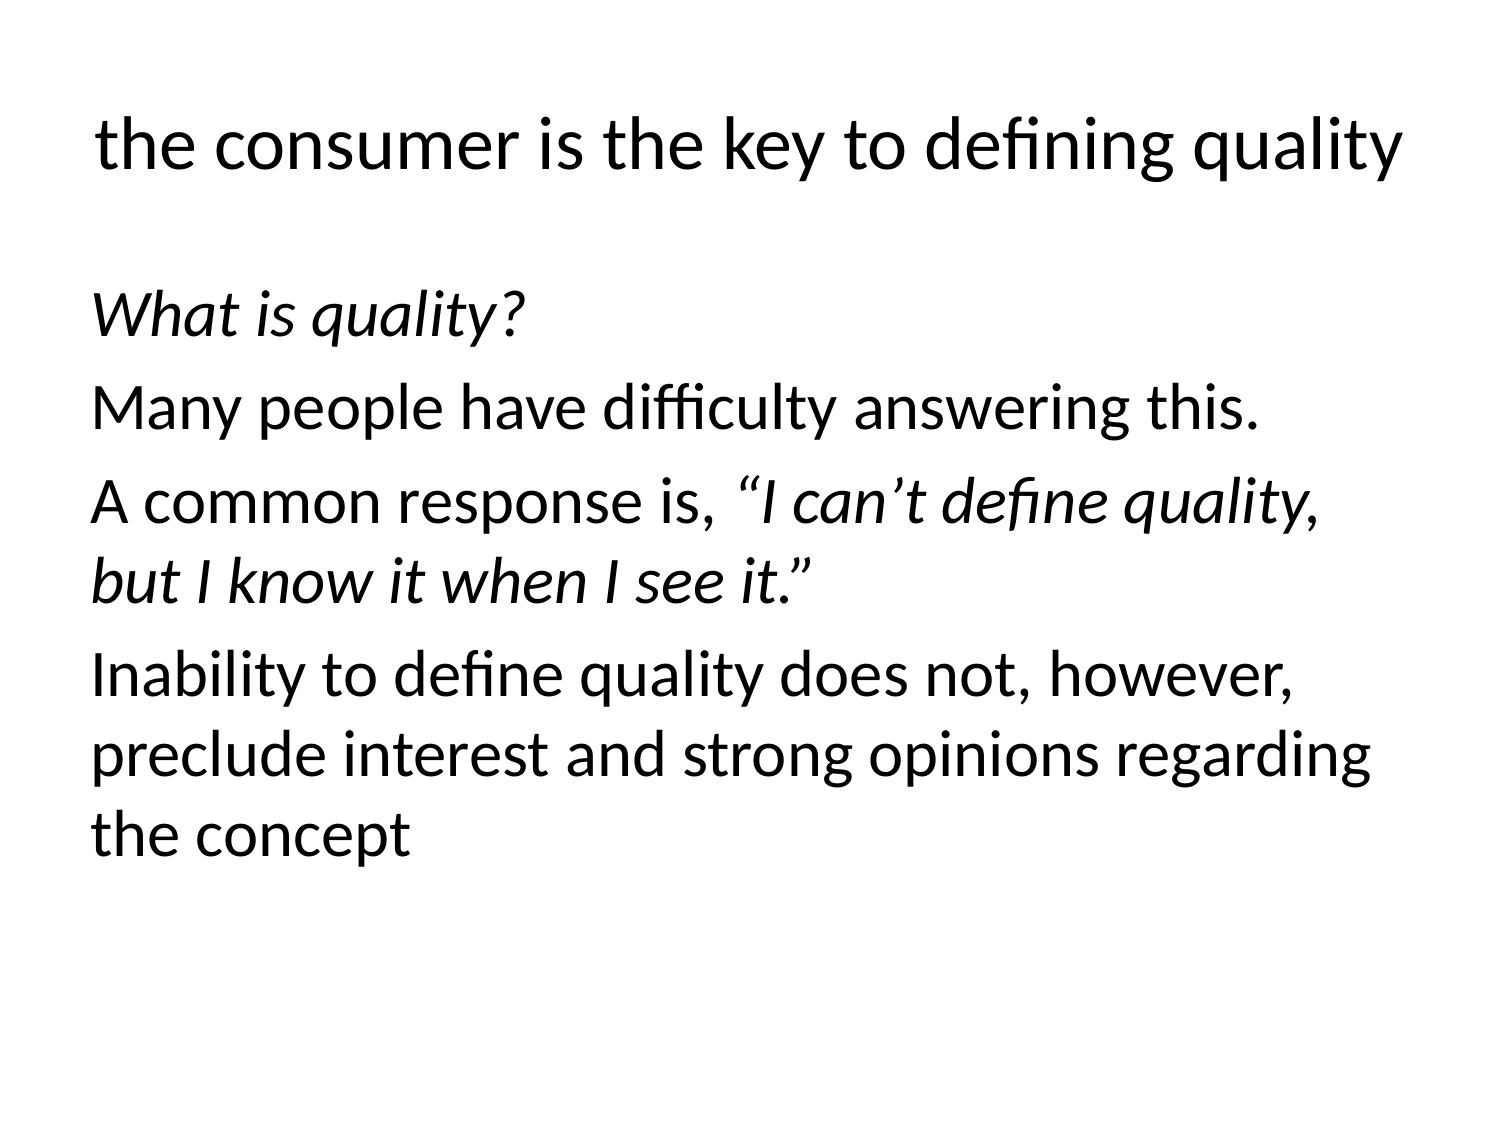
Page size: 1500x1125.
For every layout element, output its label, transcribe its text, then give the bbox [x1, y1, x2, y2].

list What is quality? Many people have difficulty answering this. A common response is, “I can’t define quality, but I know it when I see it.” Inability to define quality does not, however, preclude interest and strong opinions regarding the concept [75, 262, 1425, 1005]
title the consumer is the key to defining quality [75, 45, 1425, 233]
